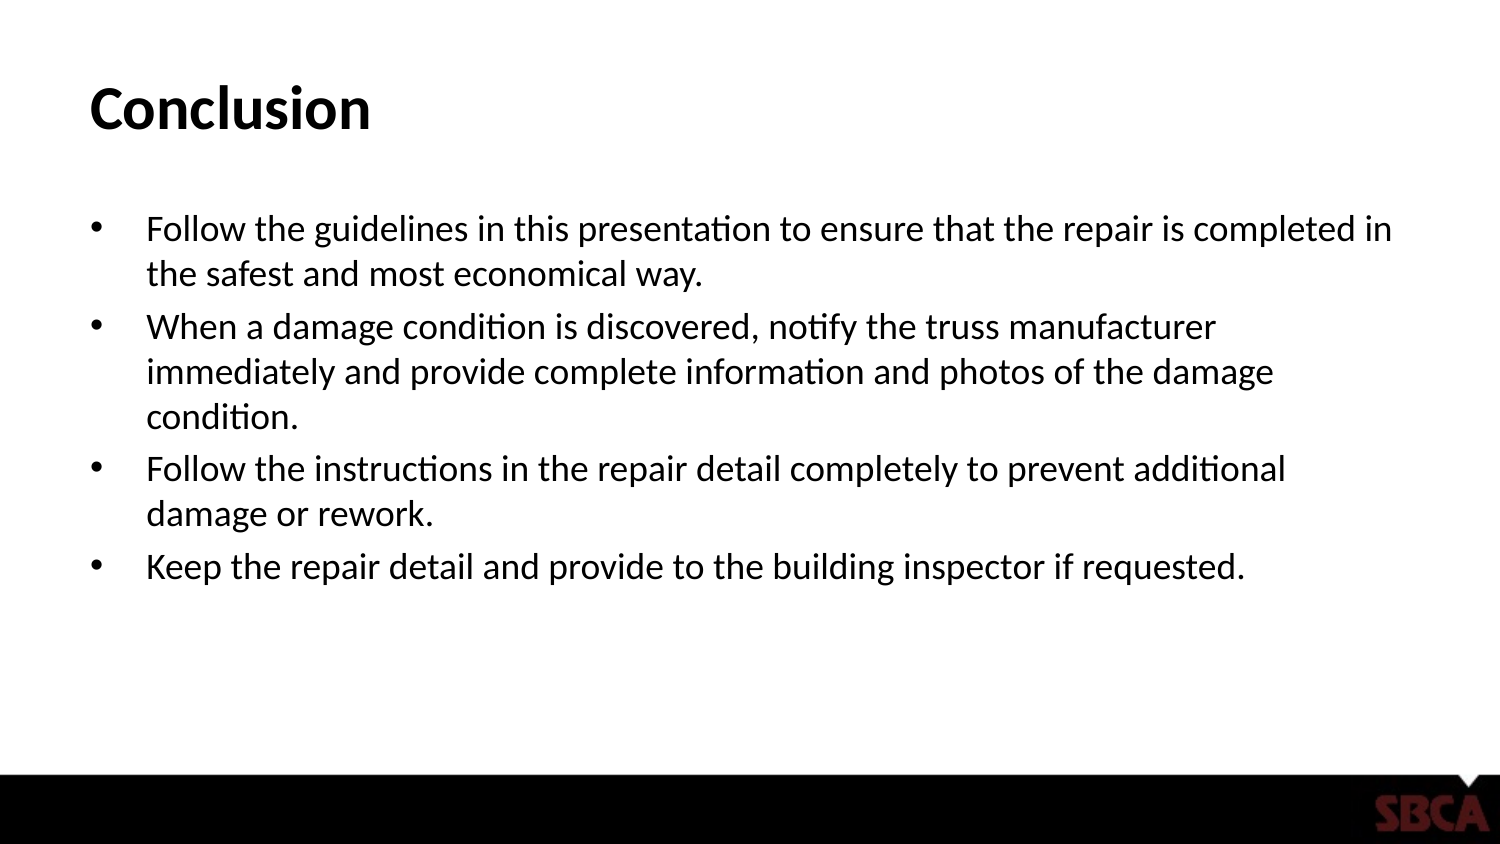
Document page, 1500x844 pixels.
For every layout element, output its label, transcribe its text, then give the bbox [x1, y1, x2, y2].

picture [0, 0, 1500, 844]
list Follow the guidelines in this presentation to ensure that the repair is completed in the safest and most economical way. When a damage condition is discovered, notify the truss manufacturer immediately and provide complete information and photos of the damage condition. Follow the instructions in the repair detail completely to prevent additional damage or rework. Keep the repair detail and provide to the building inspector if requested. [75, 196, 1425, 754]
title Conclusion [75, 33, 1425, 175]
